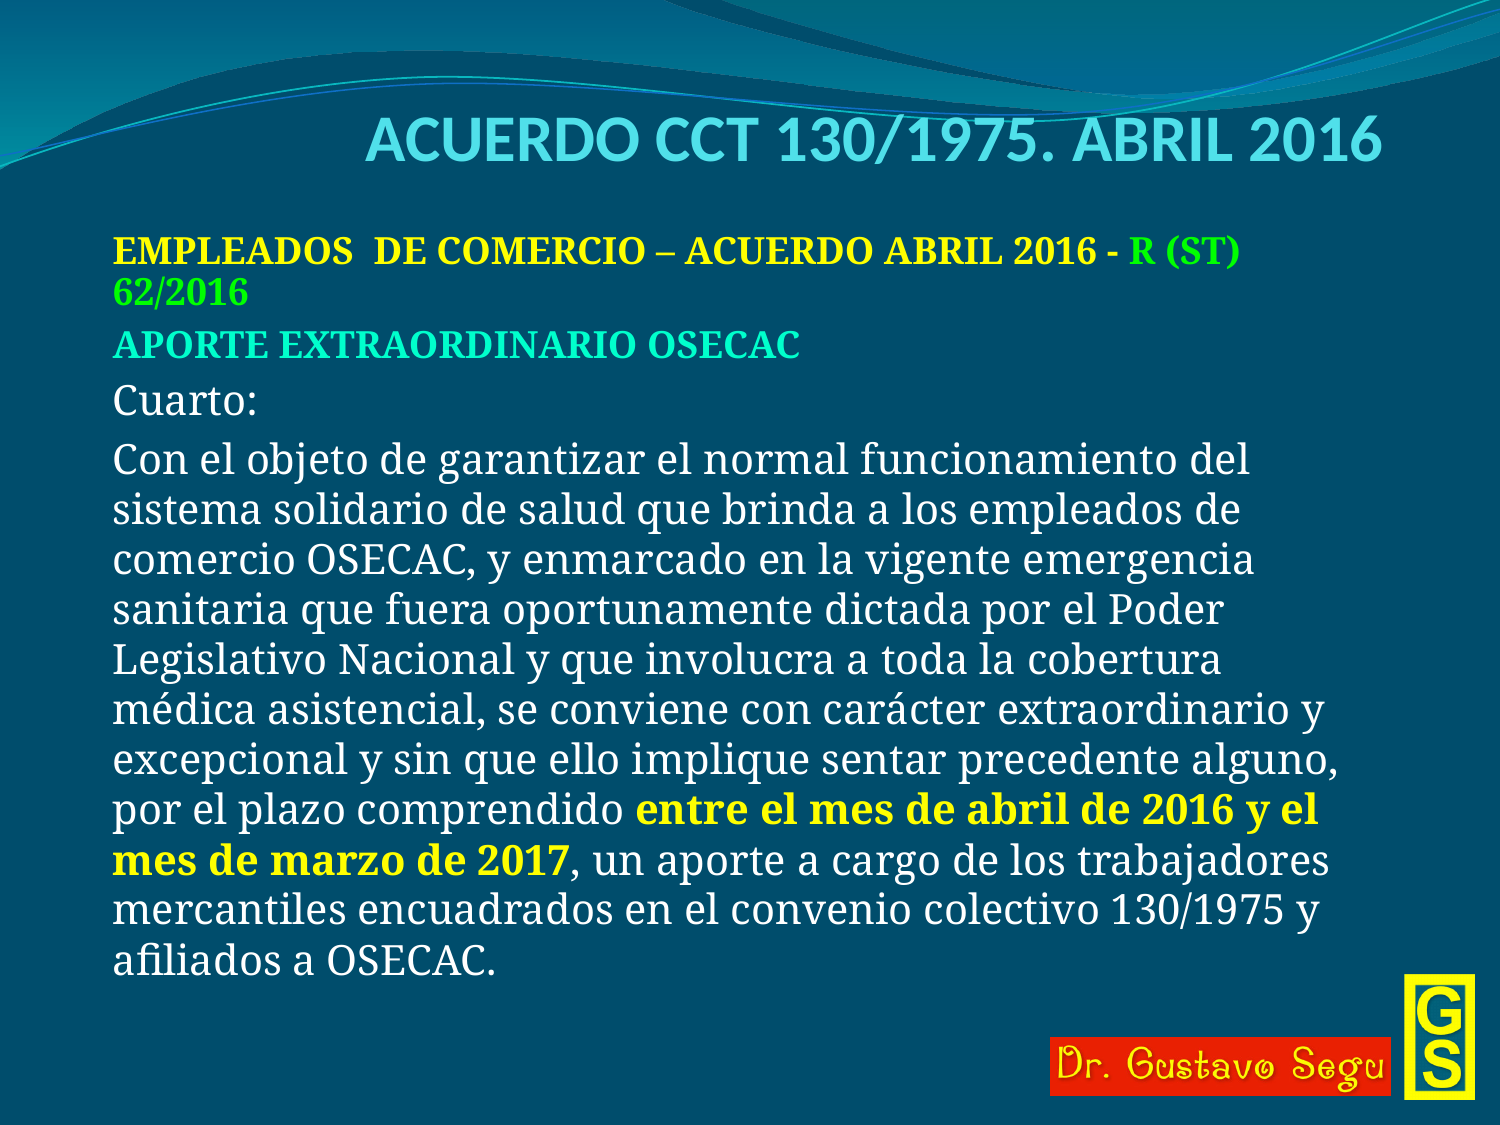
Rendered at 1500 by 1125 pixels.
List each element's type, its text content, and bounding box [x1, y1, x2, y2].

picture [1051, 1038, 1390, 1095]
picture [1405, 975, 1474, 1099]
subtitle EMPLEADOS DE COMERCIO – ACUERDO ABRIL 2016 - R (ST) 62/2016 APORTE EXTRAORDINARIO OSECAC Cuarto: Con el objeto de garantizar el normal funcionamiento del sistema solidario de salud que brinda a los empleados de comercio OSECAC, y enmarcado en la vigente emergencia sanitaria que fuera oportunamente dictada por el Poder Legislativo Nacional y que involucra a toda la cobertura médica asistencial, se conviene con carácter extraordinario y excepcional y sin que ello implique sentar precedente alguno, por el plazo comprendido entre el mes de abril de 2016 y el mes de marzo de 2017, un aporte a cargo de los trabajadores mercantiles encuadrados en el convenio colectivo 130/1975 y afiliados a OSECAC. [112, 224, 1388, 1025]
title ACUERDO CCT 130/1975. ABRIL 2016 [112, 62, 1388, 175]
